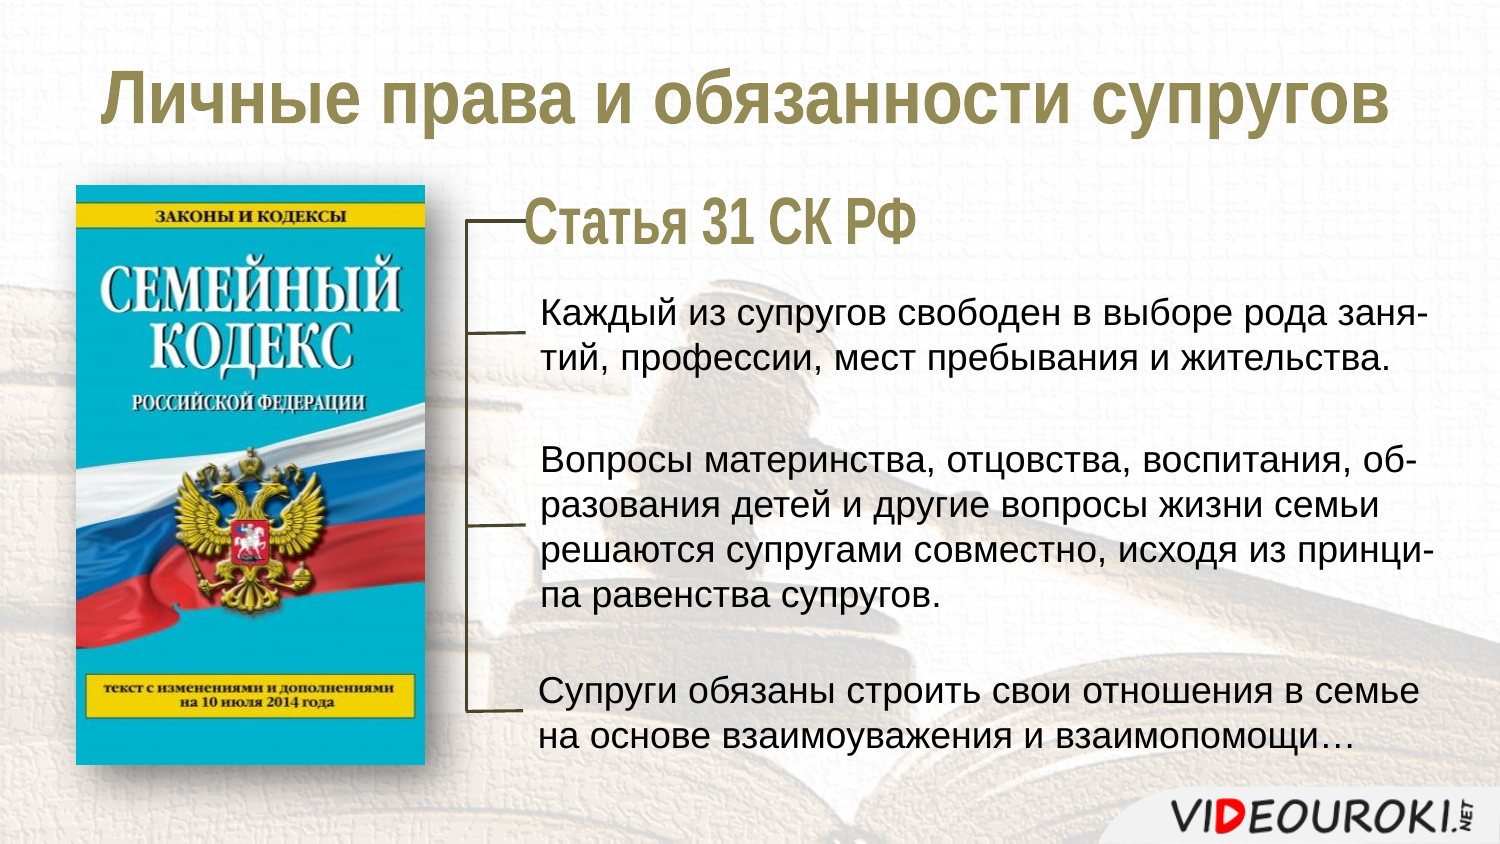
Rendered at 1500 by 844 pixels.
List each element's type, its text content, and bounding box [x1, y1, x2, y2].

text_box Вопросы материнства, отцовства, воспитания, об- разования детей и другие вопросы жизни семьи решаются супругами совместно, исходя из принци- па равенства супругов. [530, 427, 1459, 623]
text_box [1097, 786, 1500, 844]
text_box Каждый из супругов свободен в выборе рода заня- тий, профессии, мест пребывания и жительства. [530, 280, 1447, 386]
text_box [466, 220, 526, 712]
text_box Супруги обязаны строить свои отношения в семье на основе взаимоуважения и взаимопомощи… [523, 658, 1447, 764]
picture [76, 185, 425, 765]
